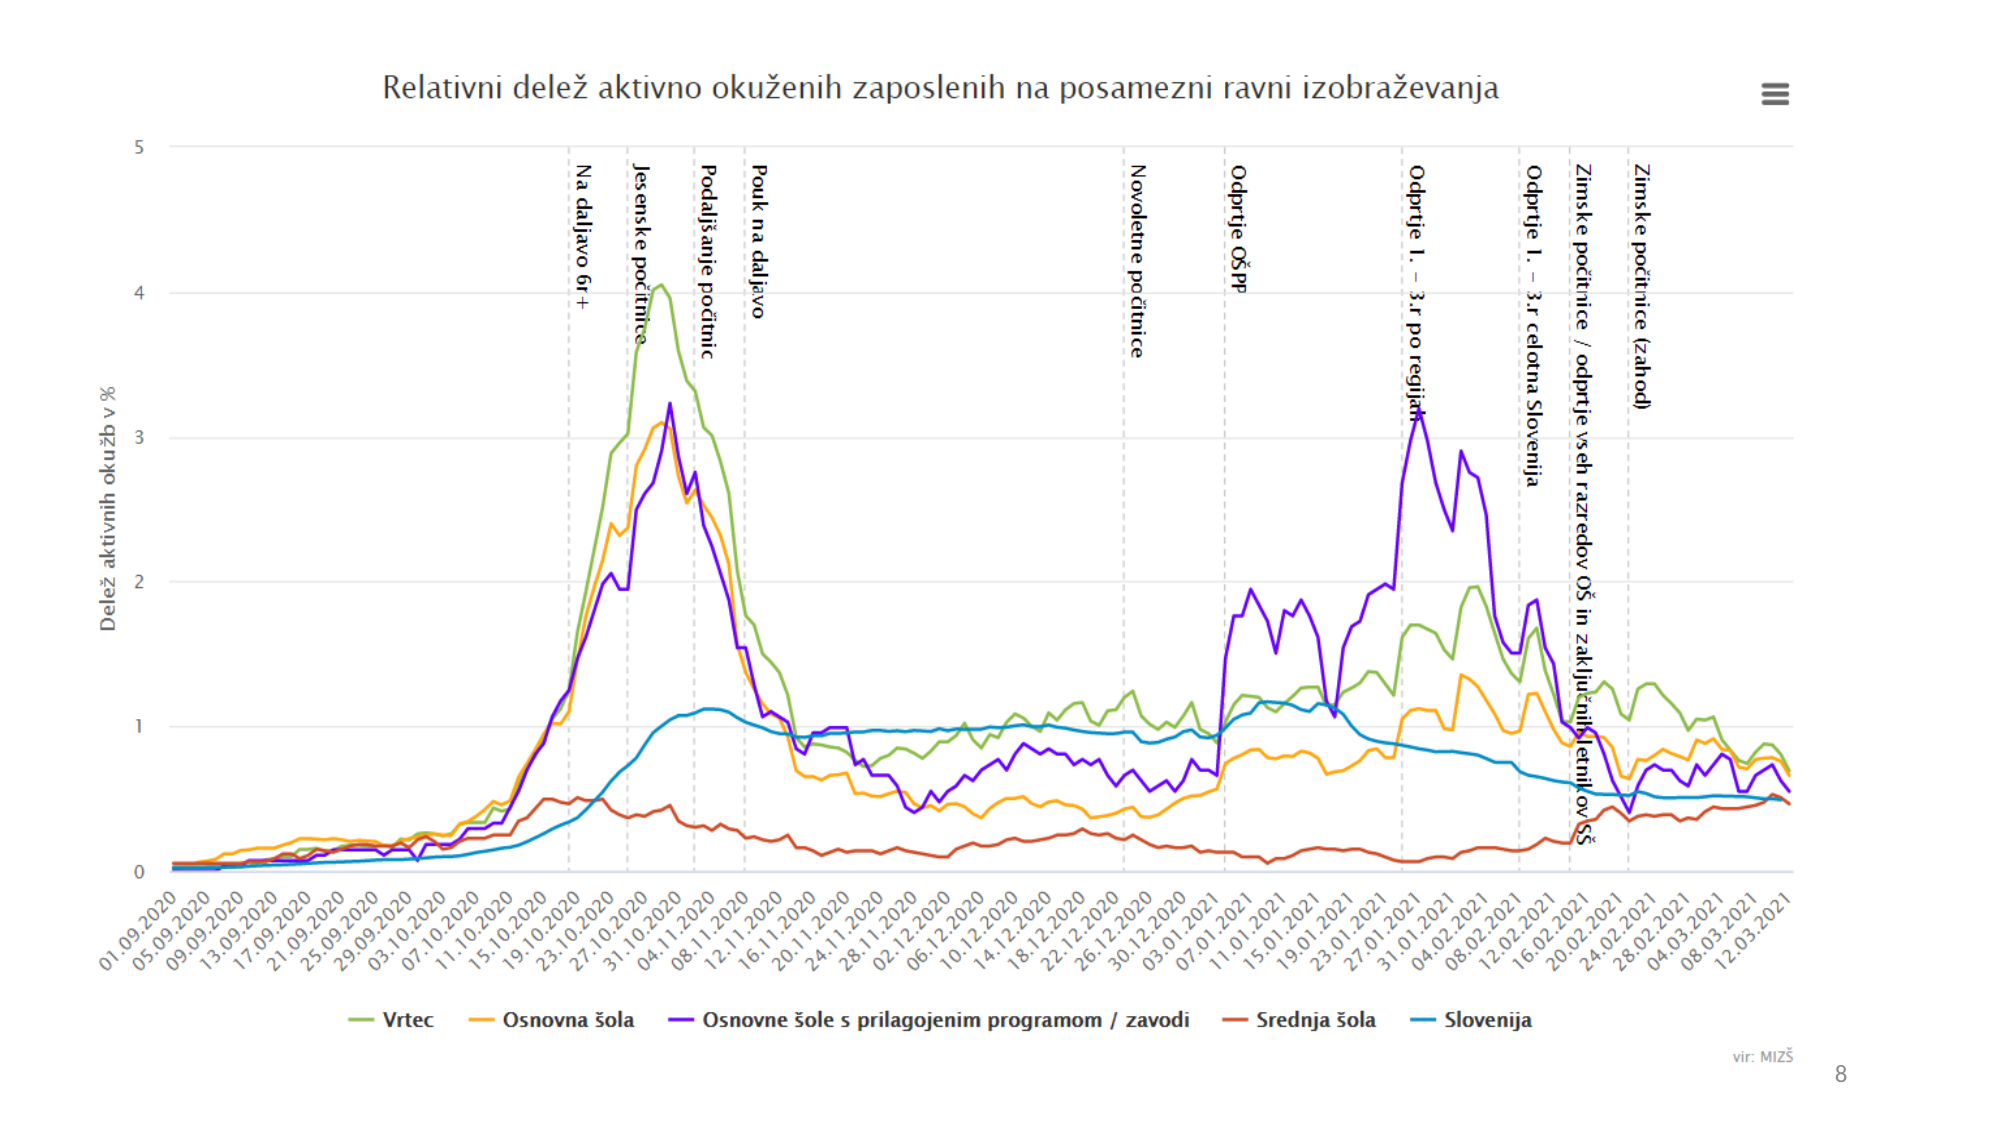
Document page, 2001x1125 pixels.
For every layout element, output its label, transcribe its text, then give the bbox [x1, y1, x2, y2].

picture [51, 35, 1832, 1096]
slide_number 8 [1412, 1042, 1863, 1103]
